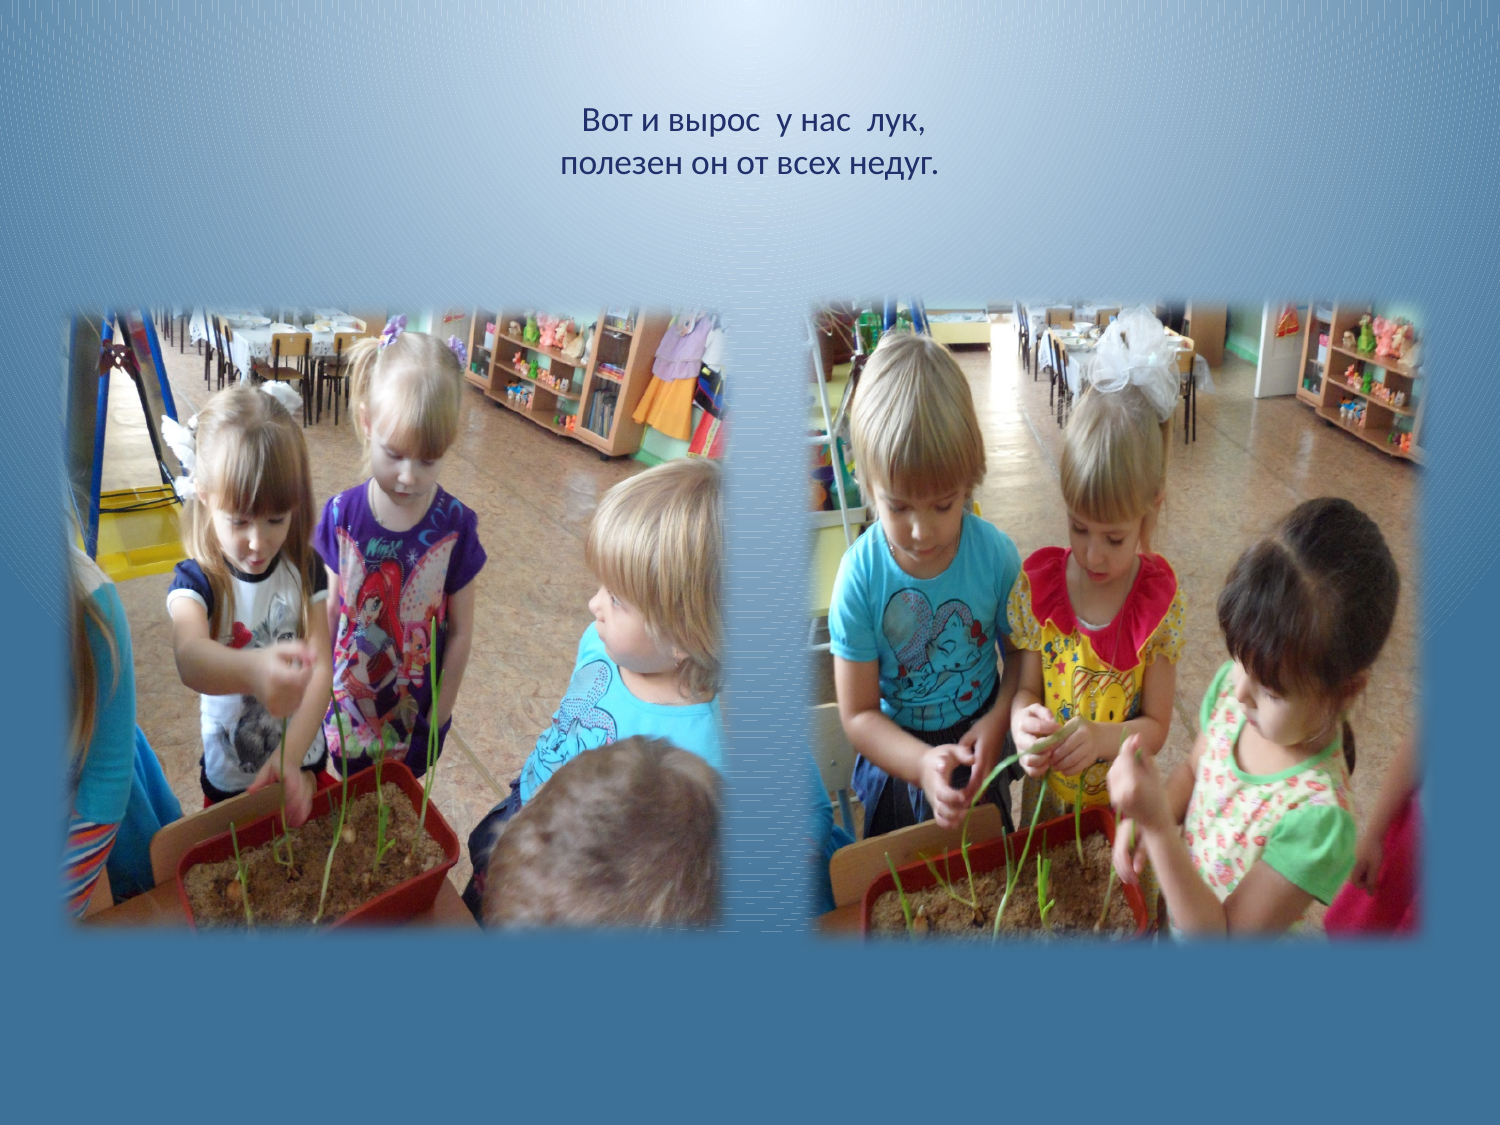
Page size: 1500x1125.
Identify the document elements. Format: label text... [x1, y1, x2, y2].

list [52, 299, 738, 944]
picture [796, 290, 1436, 953]
title Вот и вырос у нас лук, полезен он от всех недуг. [75, 45, 1425, 233]
